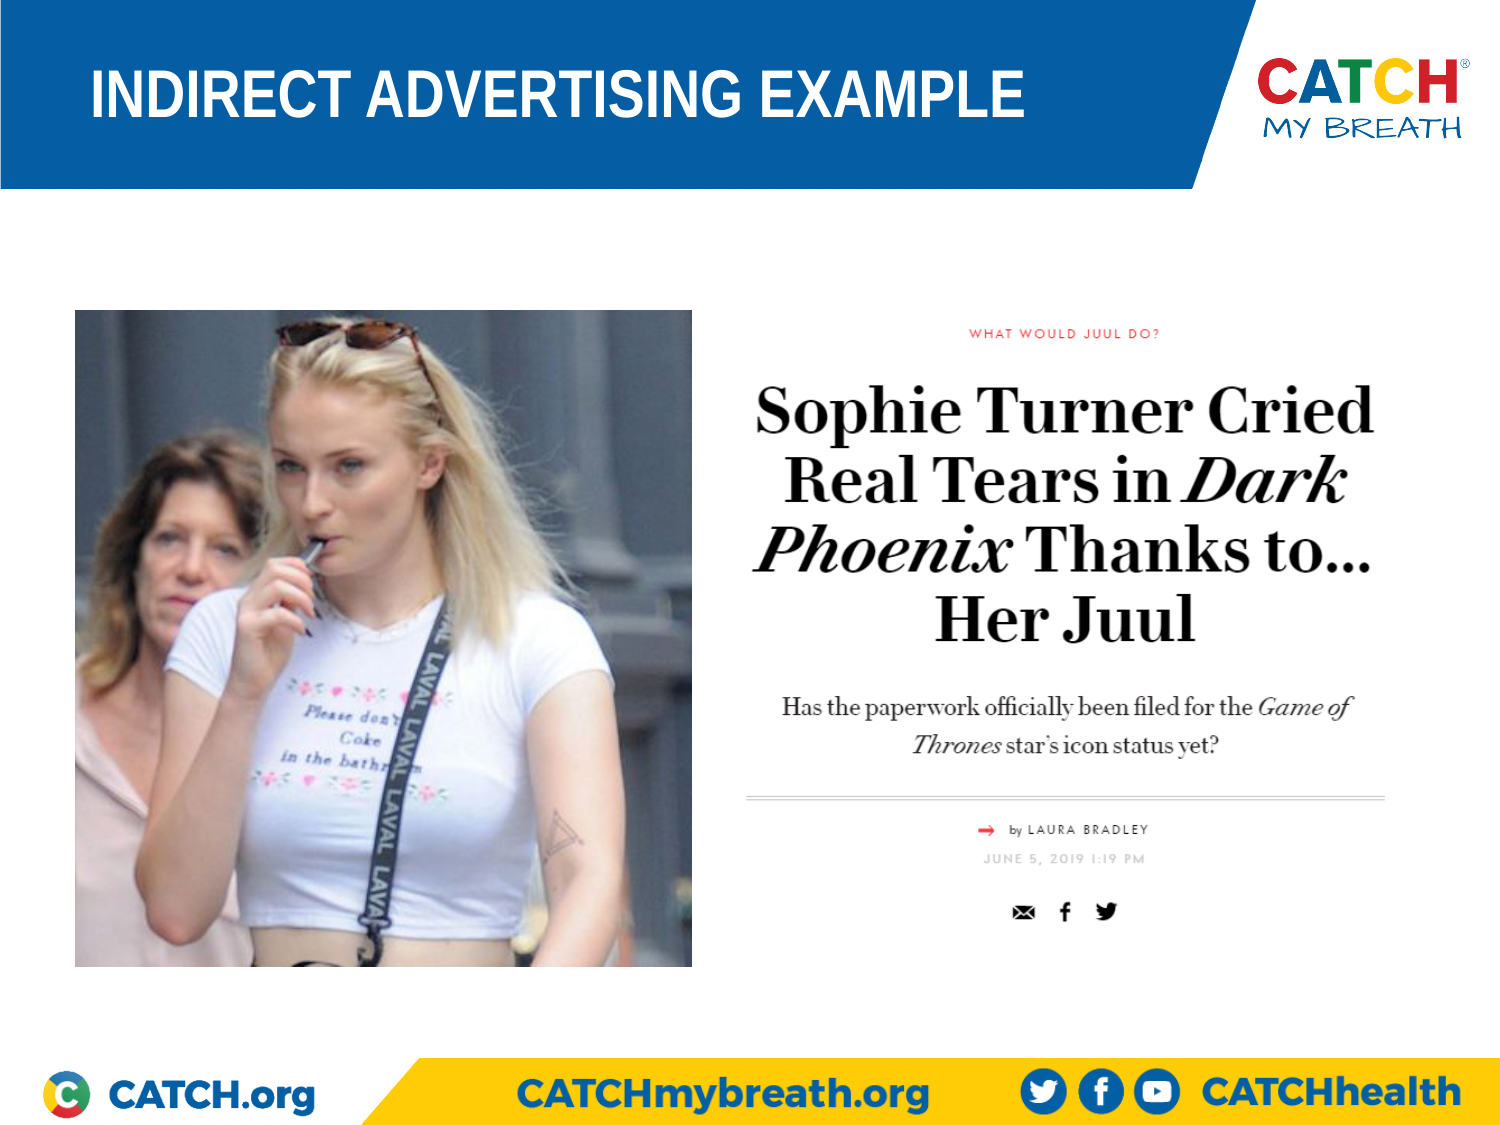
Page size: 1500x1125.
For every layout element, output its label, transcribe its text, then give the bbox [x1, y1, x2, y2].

picture [1, 0, 1472, 189]
picture [74, 262, 1460, 981]
title INDIRECT ADVERTISING EXAMPLE [75, 48, 1425, 143]
picture [0, 1058, 1500, 1125]
